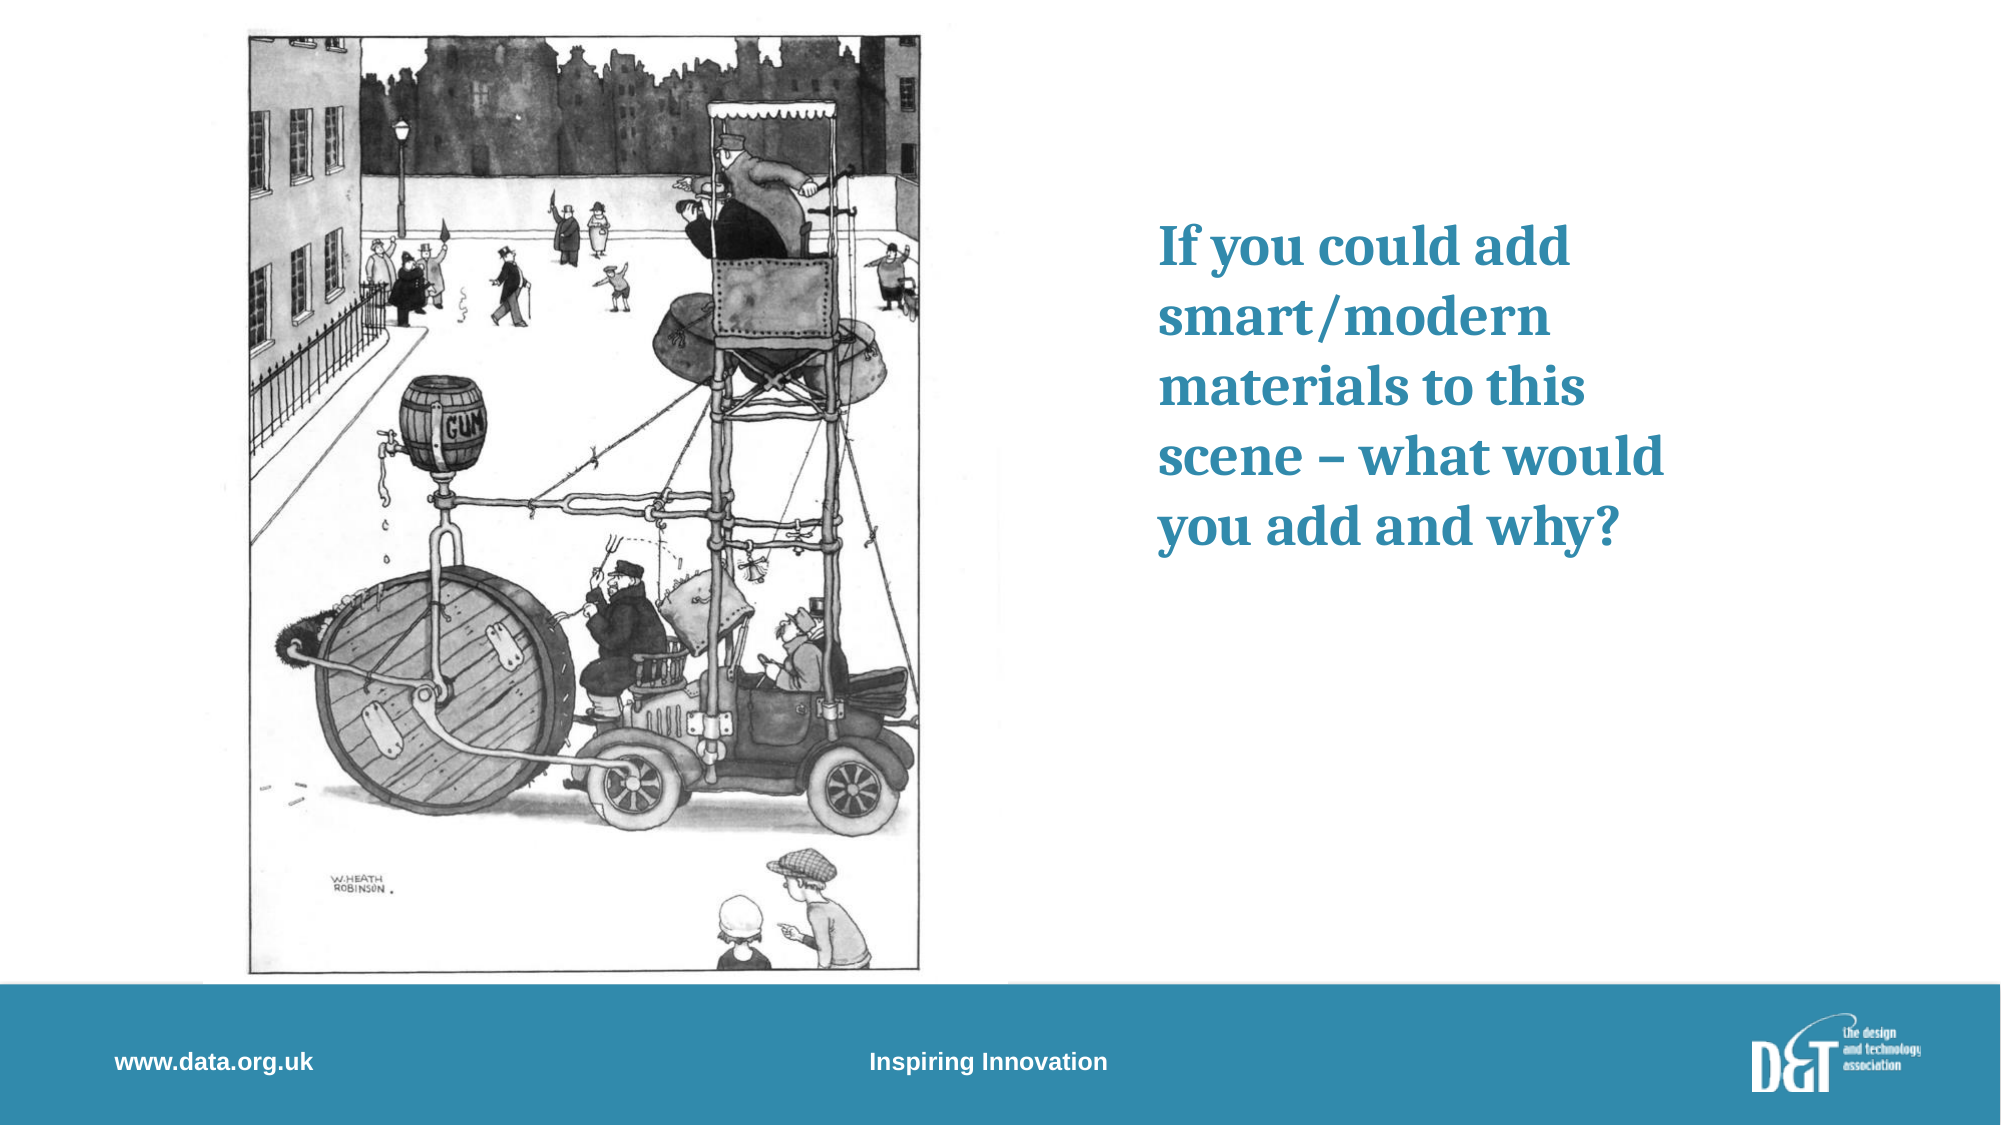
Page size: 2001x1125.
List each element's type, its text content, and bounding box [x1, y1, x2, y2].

picture [203, 0, 1008, 984]
text_box If you could add smart/modern materials to this scene – what would you add and why? [1143, 199, 1750, 565]
